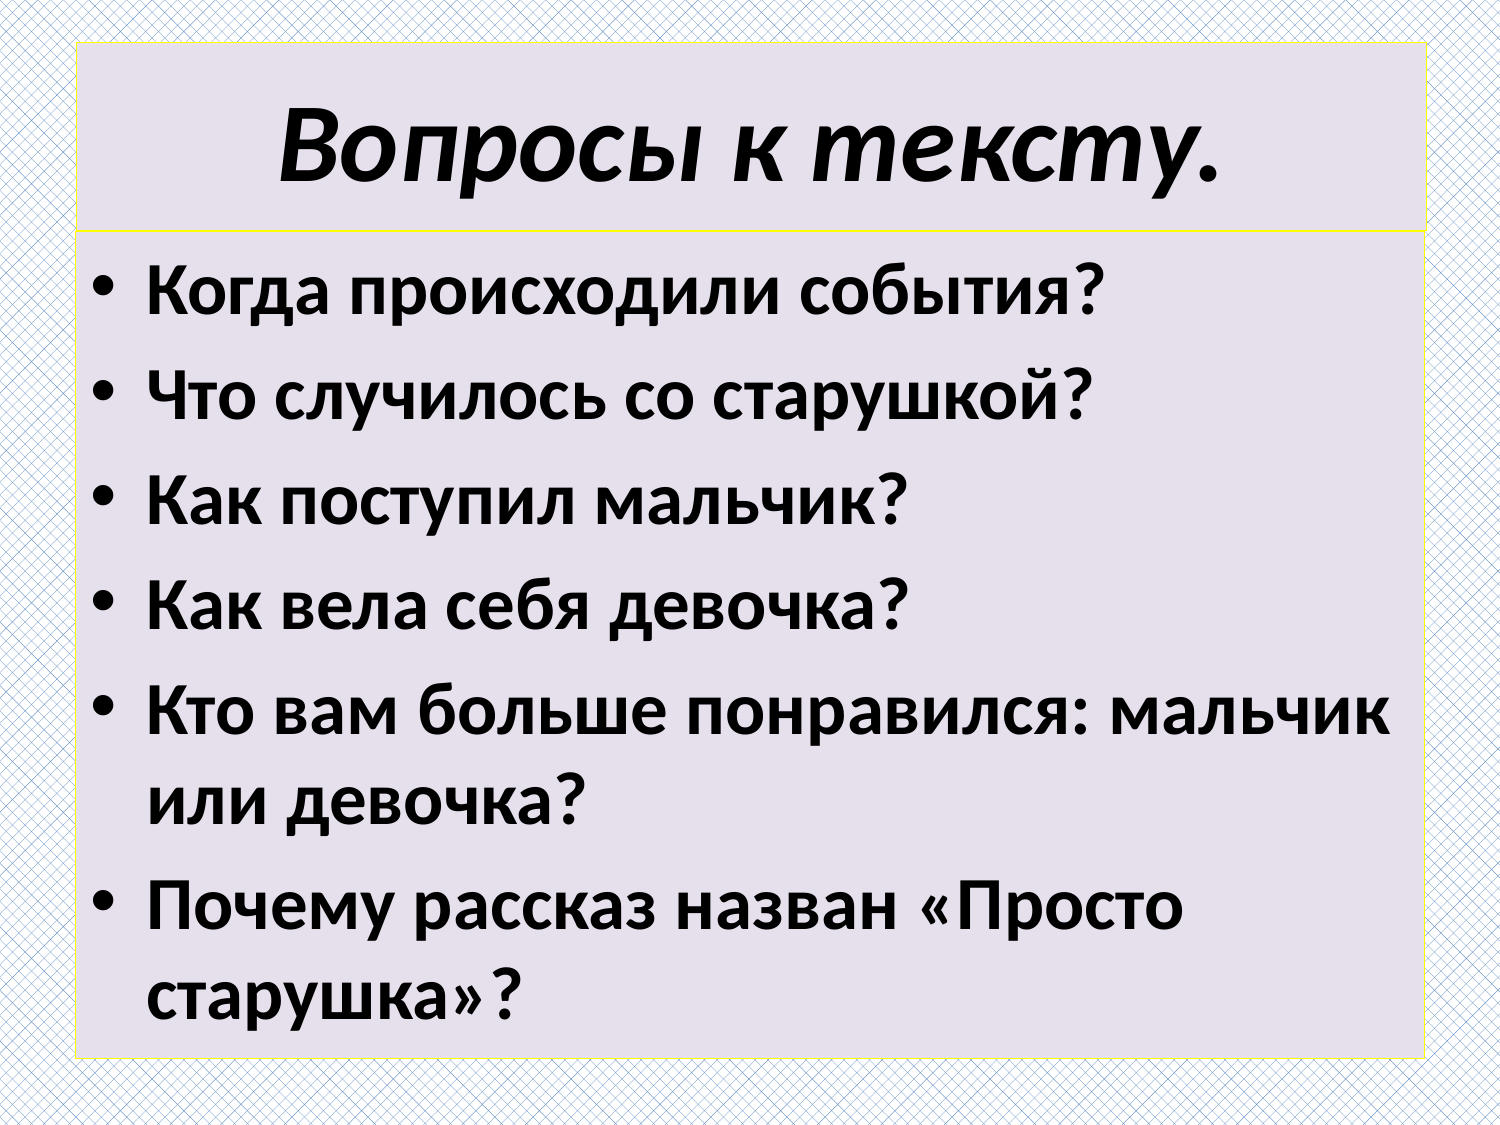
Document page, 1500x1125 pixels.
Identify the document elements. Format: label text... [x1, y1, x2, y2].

list Когда происходили события? Что случилось со старушкой? Как поступил мальчик? Как вела себя девочка? Кто вам больше понравился: мальчик или девочка? Почему рассказ назван «Просто старушка»? [75, 231, 1425, 1059]
title Вопросы к тексту. [76, 42, 1427, 231]
